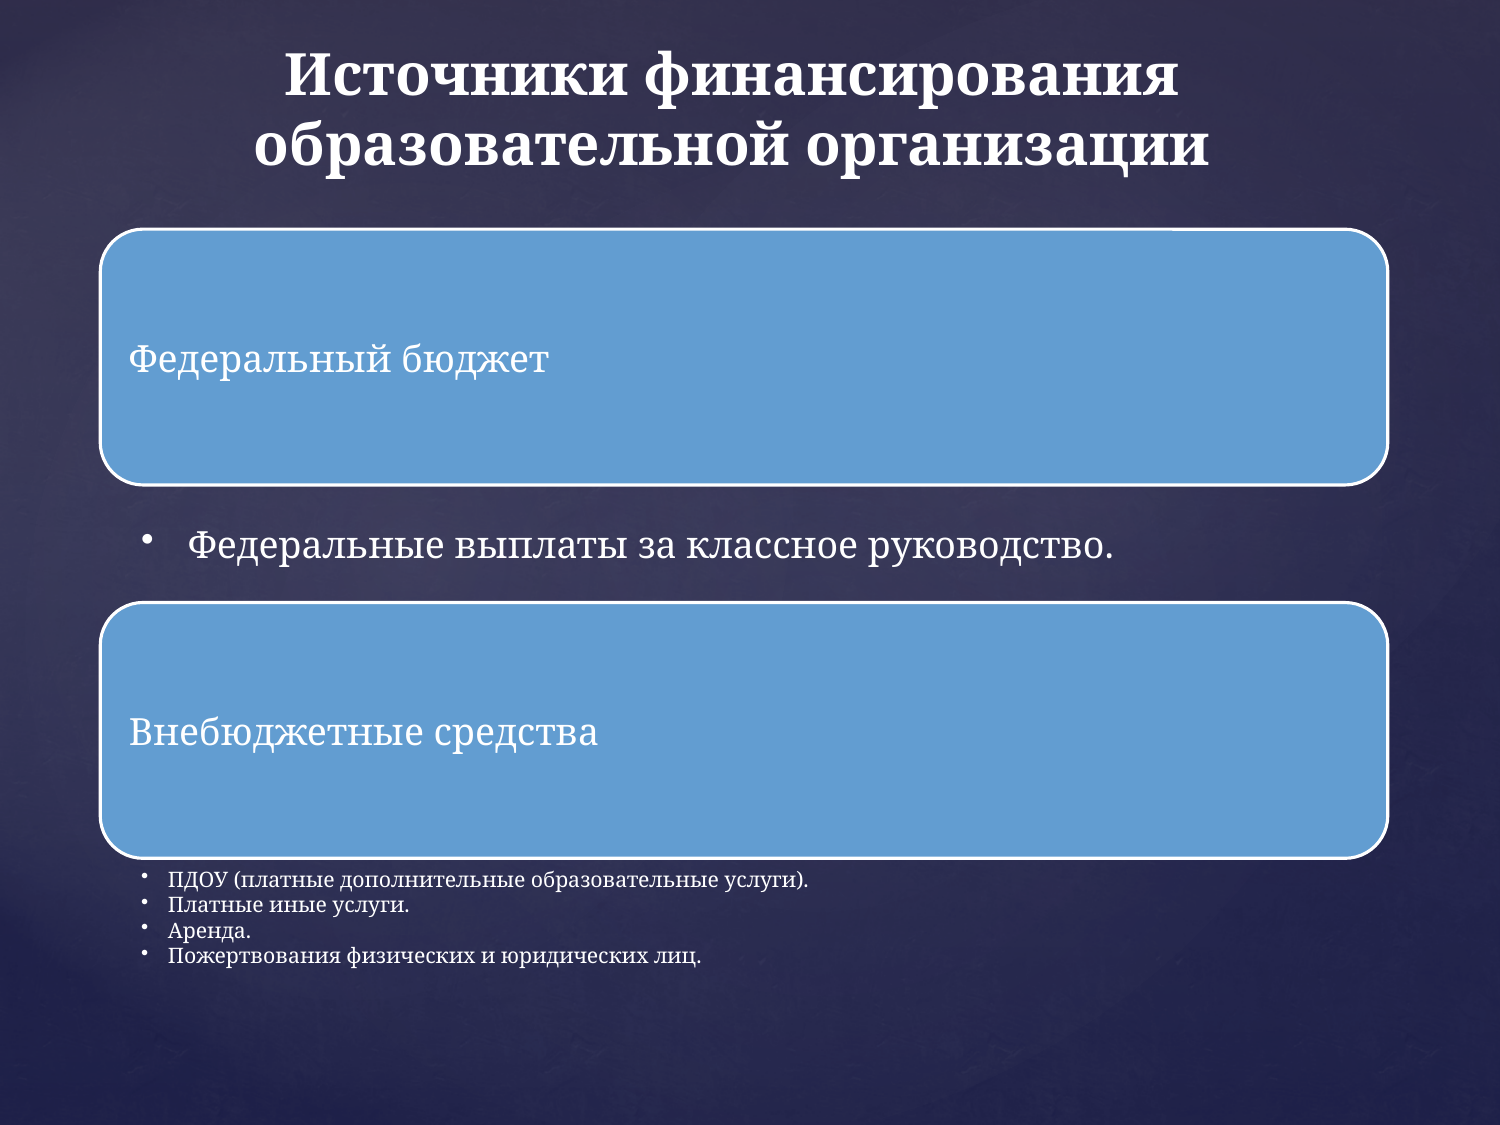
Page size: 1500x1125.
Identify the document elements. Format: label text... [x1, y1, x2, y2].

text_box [99, 228, 1389, 977]
title Источники финансирования образовательной организации [46, 66, 1417, 185]
